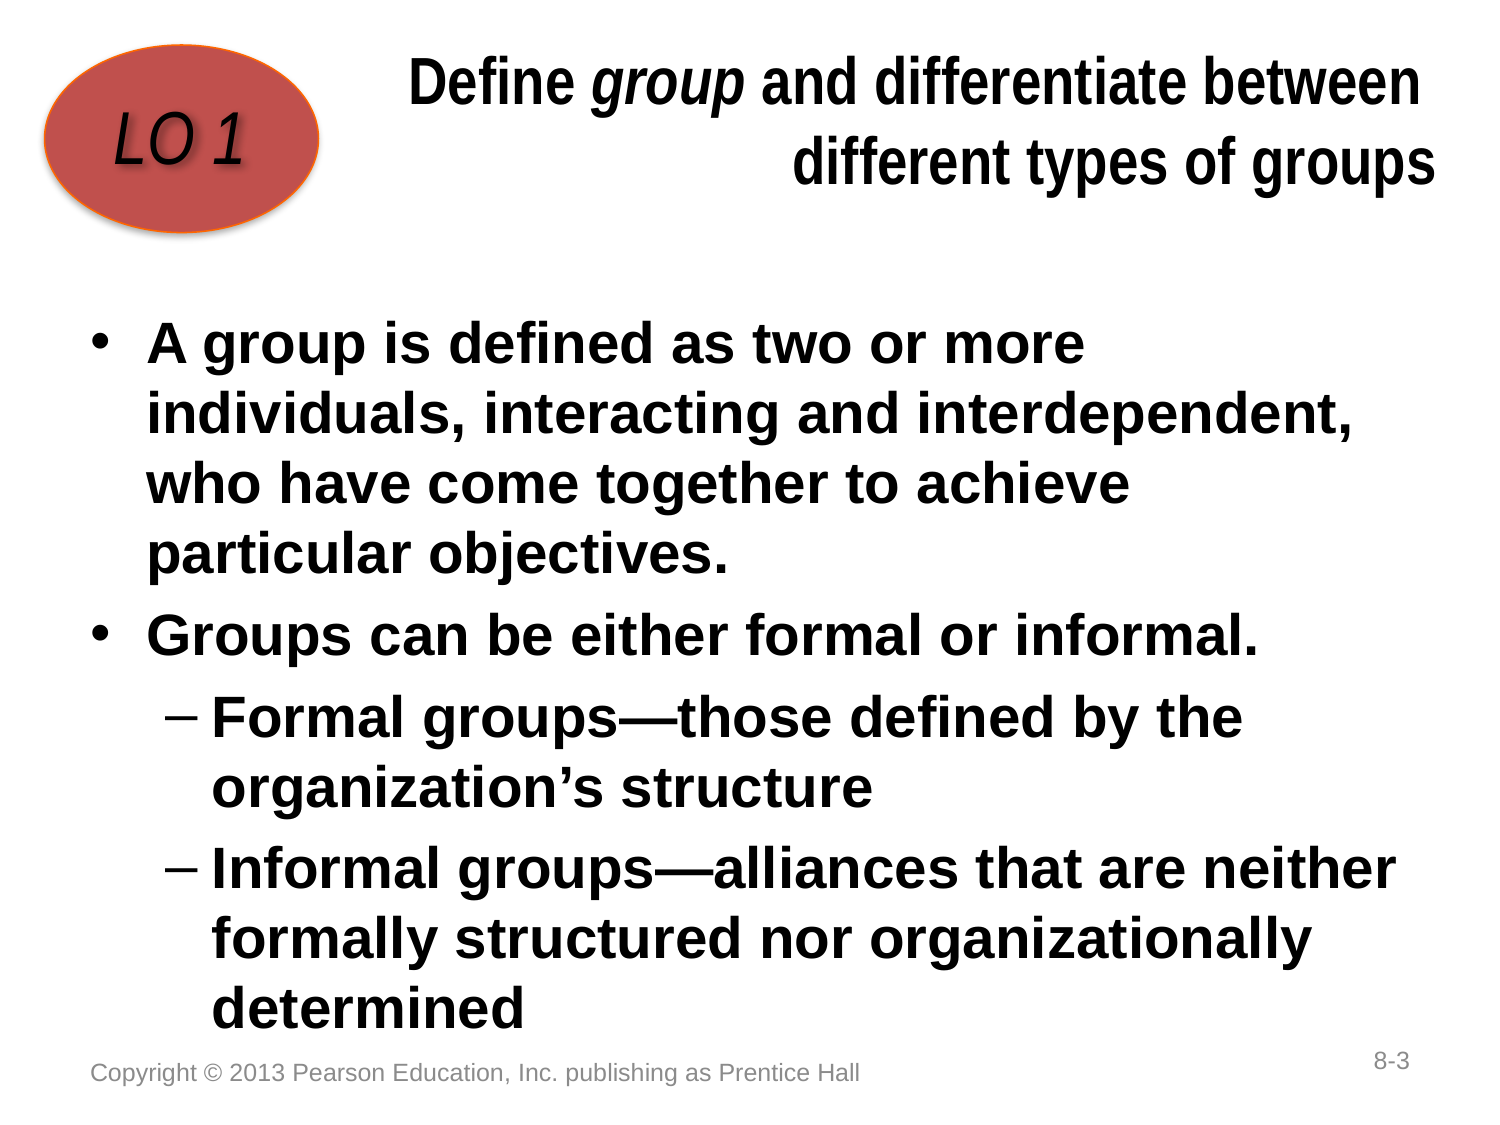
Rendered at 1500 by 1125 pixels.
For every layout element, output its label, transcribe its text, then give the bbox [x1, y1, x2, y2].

text_box LO 1 [86, 81, 274, 187]
slide_number 8-3 [1325, 1029, 1425, 1090]
list A group is defined as two or more individuals, interacting and interdependent, who have come together to achieve particular objectives. Groups can be either formal or informal. Formal groups—those defined by the organization’s structure Informal groups—alliances that are neither formally structured nor organizationally determined [74, 297, 1426, 949]
footer Copyright © 2013 Pearson Education, Inc. publishing as Prentice Hall [75, 1041, 921, 1102]
text_box [43, 44, 320, 234]
title Define group and differentiate between different types of groups [102, 0, 1454, 237]
